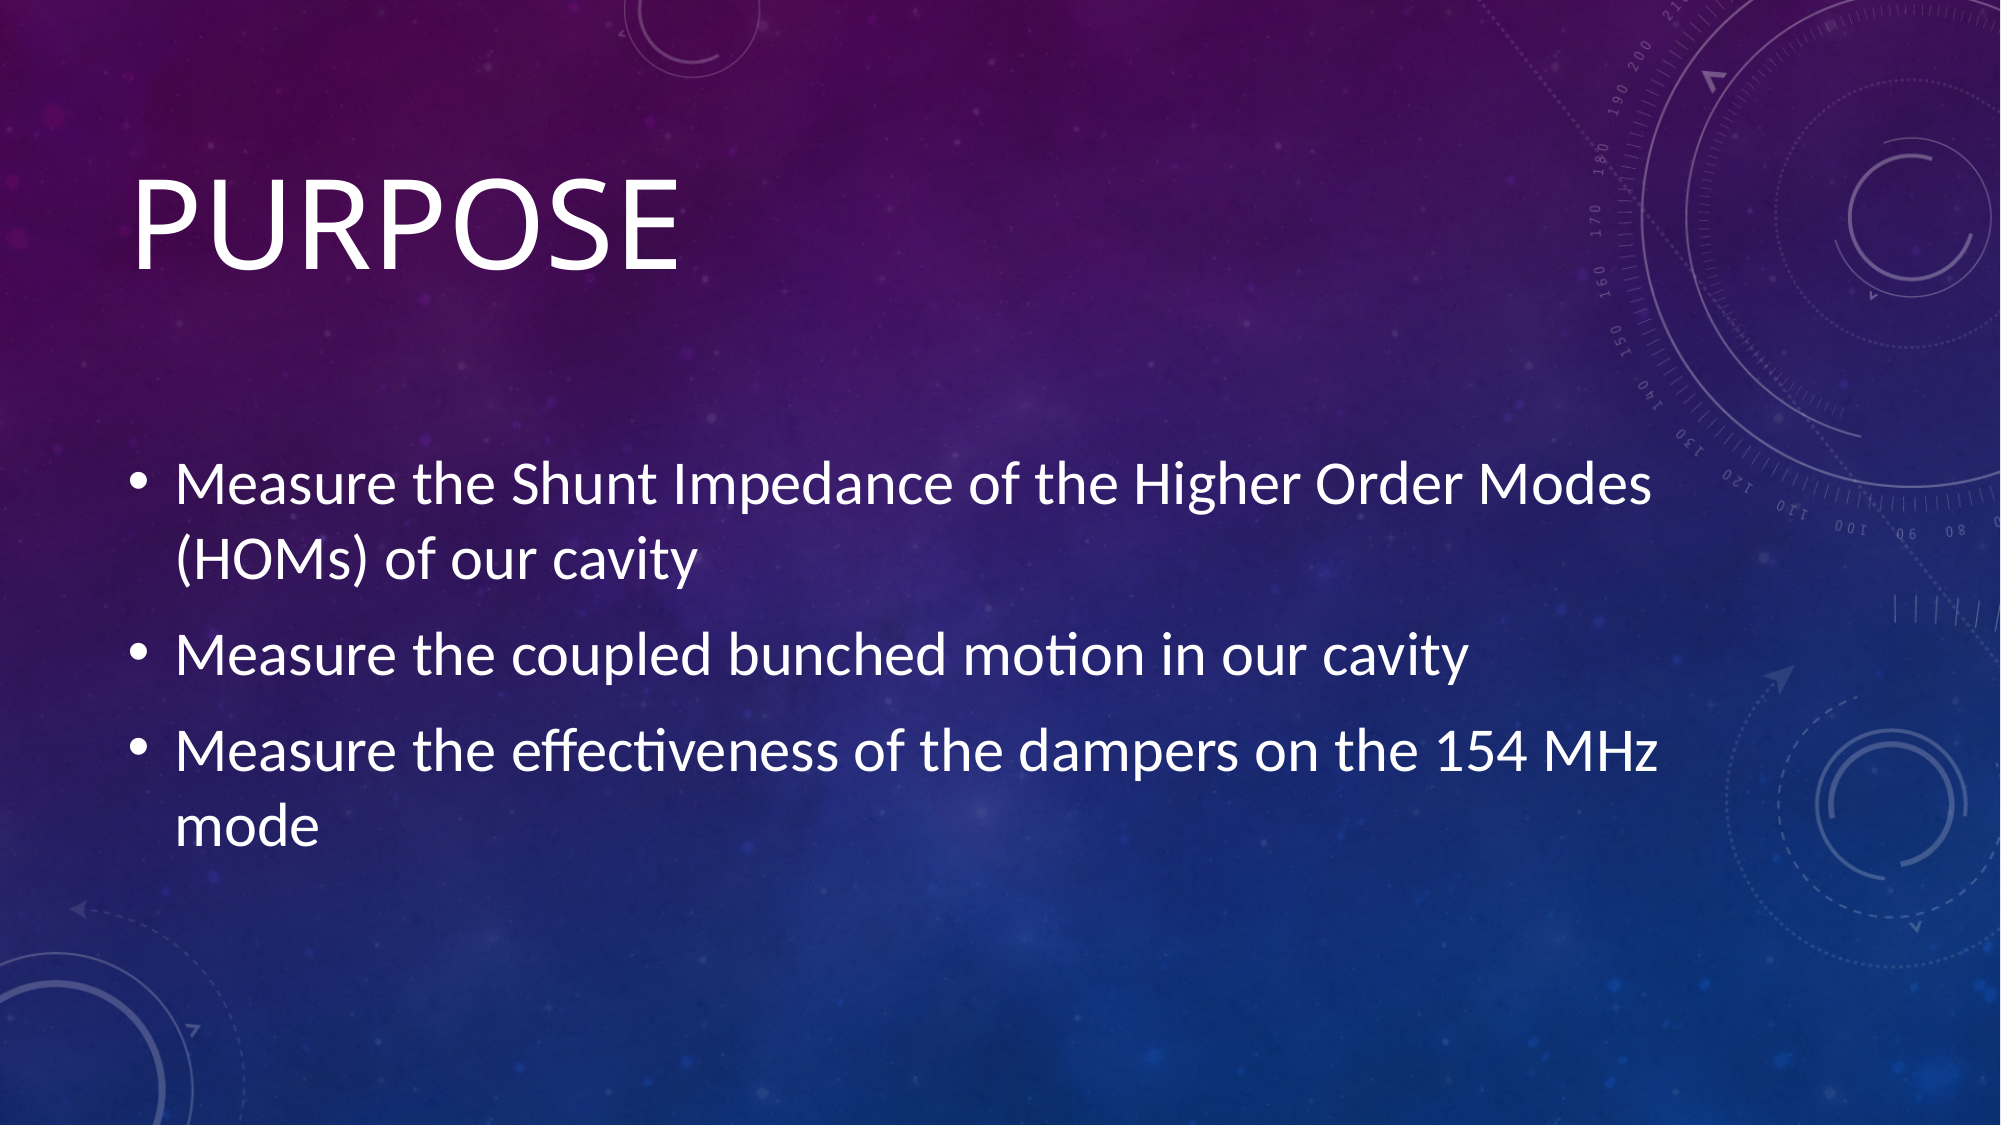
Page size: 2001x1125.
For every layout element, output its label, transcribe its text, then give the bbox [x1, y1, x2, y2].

title Purpose [112, 99, 1775, 339]
picture [0, 0, 2001, 1125]
list Measure the Shunt Impedance of the Higher Order Modes (HOMs) of our cavity Measure the coupled bunched motion in our cavity Measure the effectiveness of the dampers on the 154 MHz mode [112, 351, 1775, 950]
